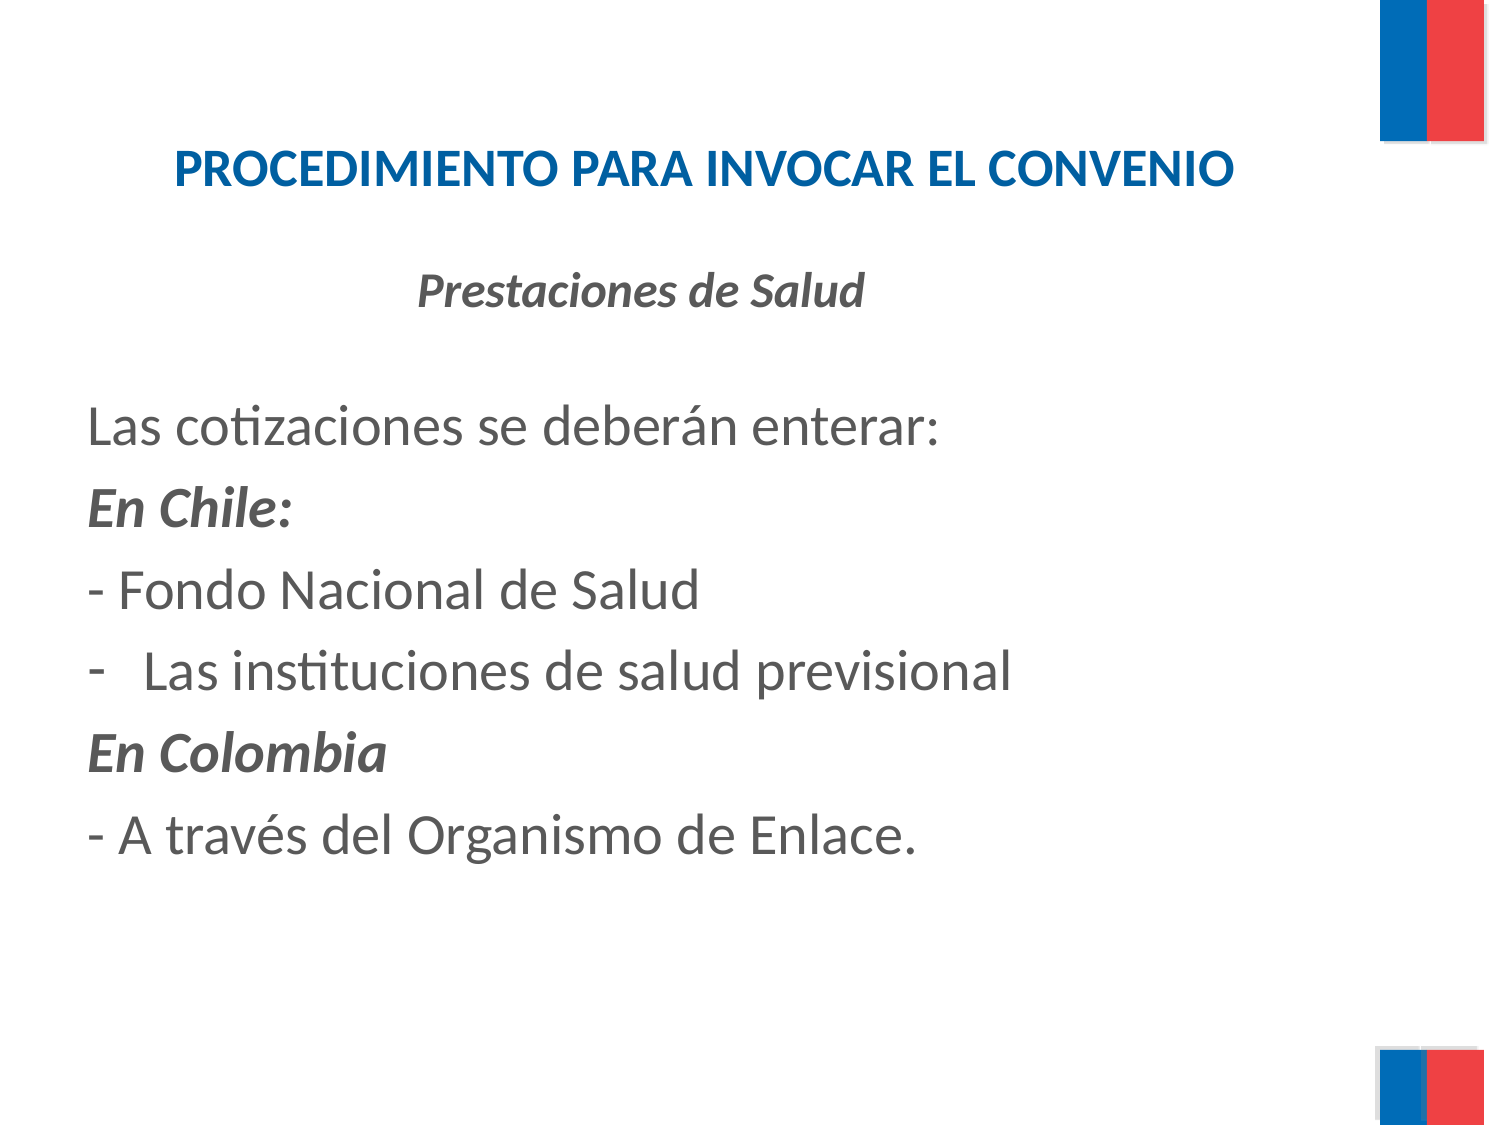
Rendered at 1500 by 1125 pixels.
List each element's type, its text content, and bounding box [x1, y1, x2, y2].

text_box PROCEDIMIENTO PARA INVOCAR EL CONVENIO [159, 125, 1258, 206]
list Prestaciones de Salud Las cotizaciones se deberán enterar: En Chile: - Fondo Nacional de Salud Las instituciones de salud previsional En Colombia - A través del Organismo de Enlace. [71, 249, 1211, 1043]
